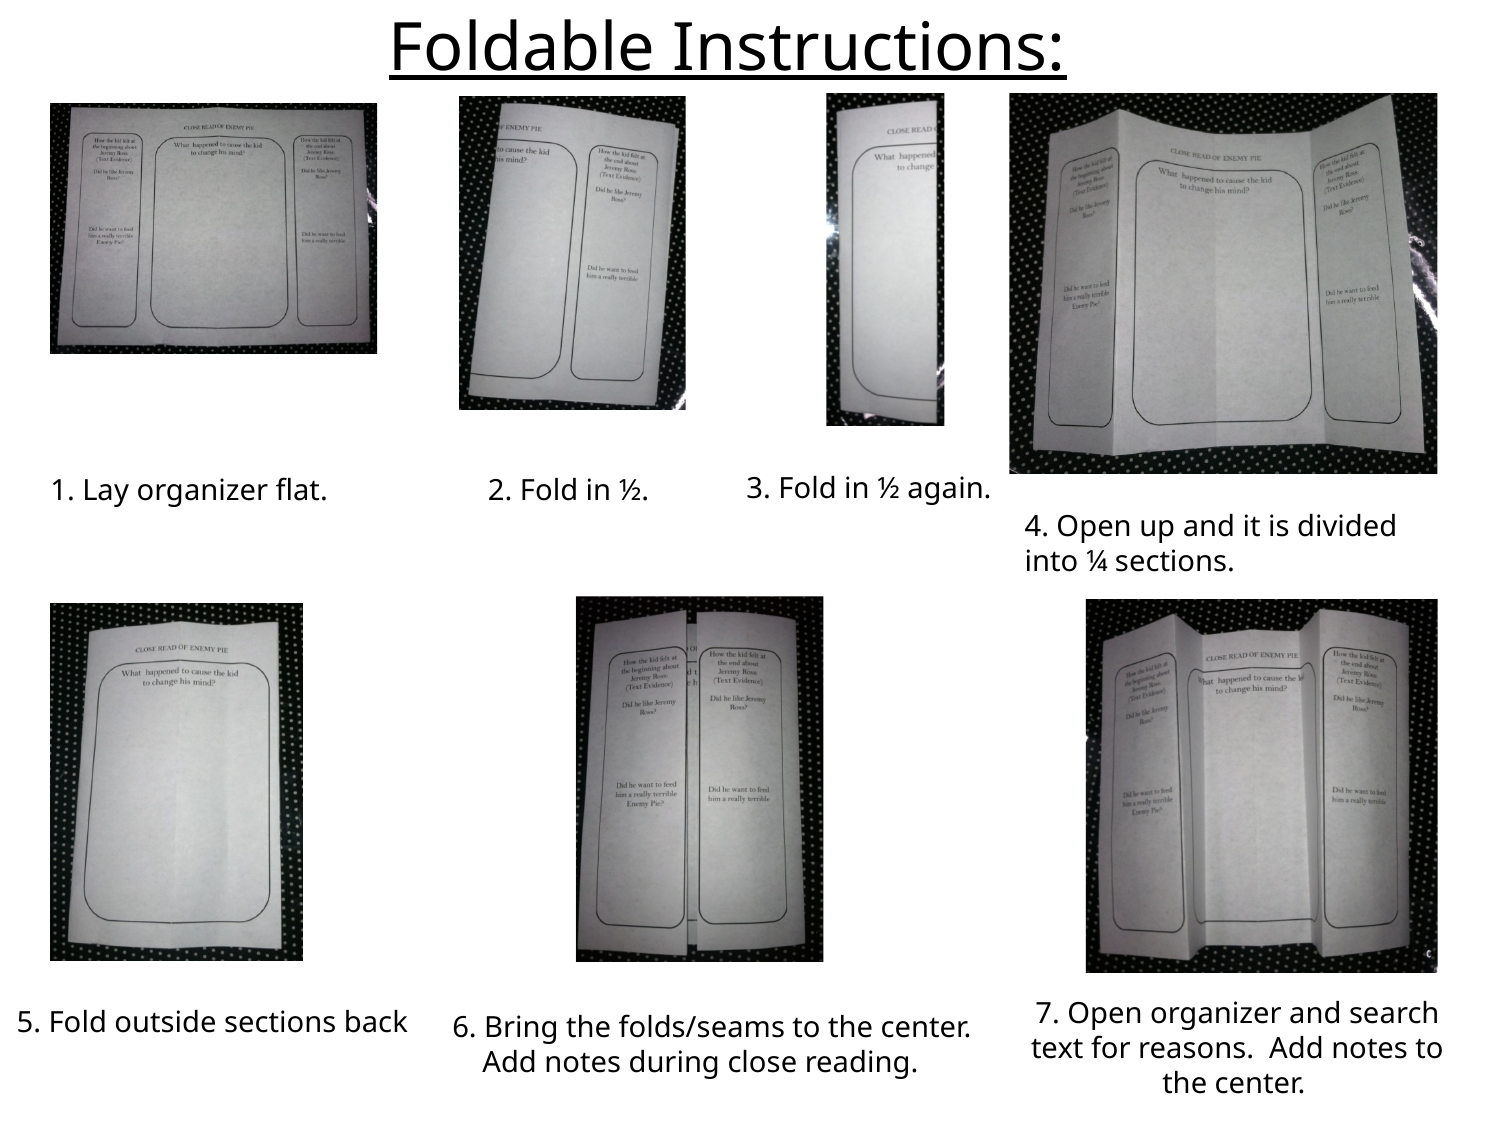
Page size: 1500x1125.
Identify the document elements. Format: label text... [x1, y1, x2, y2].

picture [517, 597, 882, 962]
text_box 1. Lay organizer flat. [35, 464, 351, 514]
text_box 2. Fold in ½. [473, 464, 672, 514]
picture [415, 92, 1438, 474]
text_box 6. Bring the folds/seams to the center. Add notes during close reading. [437, 1000, 994, 1086]
text_box 7. Open organizer and search text for reasons. Add notes to the center. [1008, 987, 1467, 1108]
picture [1075, 599, 1448, 973]
picture [49, 102, 378, 354]
text_box 3. Fold in ½ again. [731, 462, 1022, 513]
text_box 5. Fold outside sections back [1, 995, 423, 1046]
picture [0, 603, 356, 961]
text_box 4. Open up and it is divided into ¼ sections. [1009, 499, 1463, 585]
text_box Foldable Instructions: [374, 0, 1082, 91]
